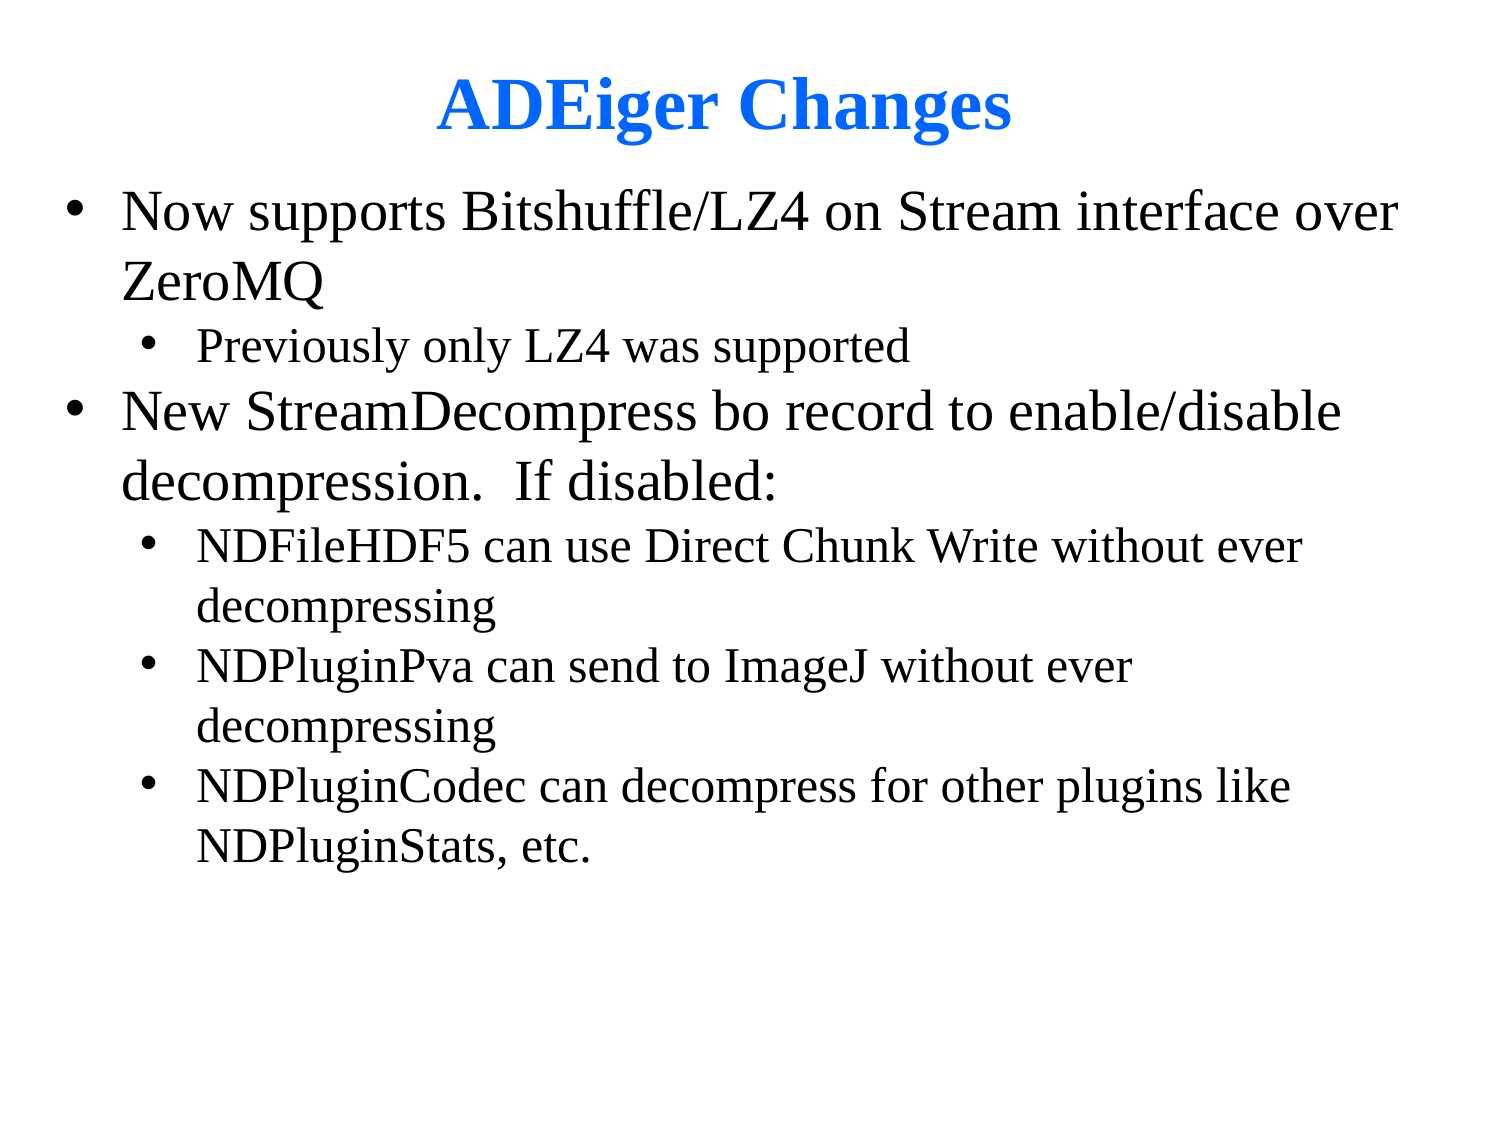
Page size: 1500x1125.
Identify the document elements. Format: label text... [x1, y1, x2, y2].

title ADEiger Changes [99, 37, 1350, 162]
text_box Now supports Bitshuffle/LZ4 on Stream interface over ZeroMQ Previously only LZ4 was supported New StreamDecompress bo record to enable/disable decompression. If disabled: NDFileHDF5 can use Direct Chunk Write without ever decompressing NDPluginPva can send to ImageJ without ever decompressing NDPluginCodec can decompress for other plugins like NDPluginStats, etc. [50, 164, 1450, 540]
